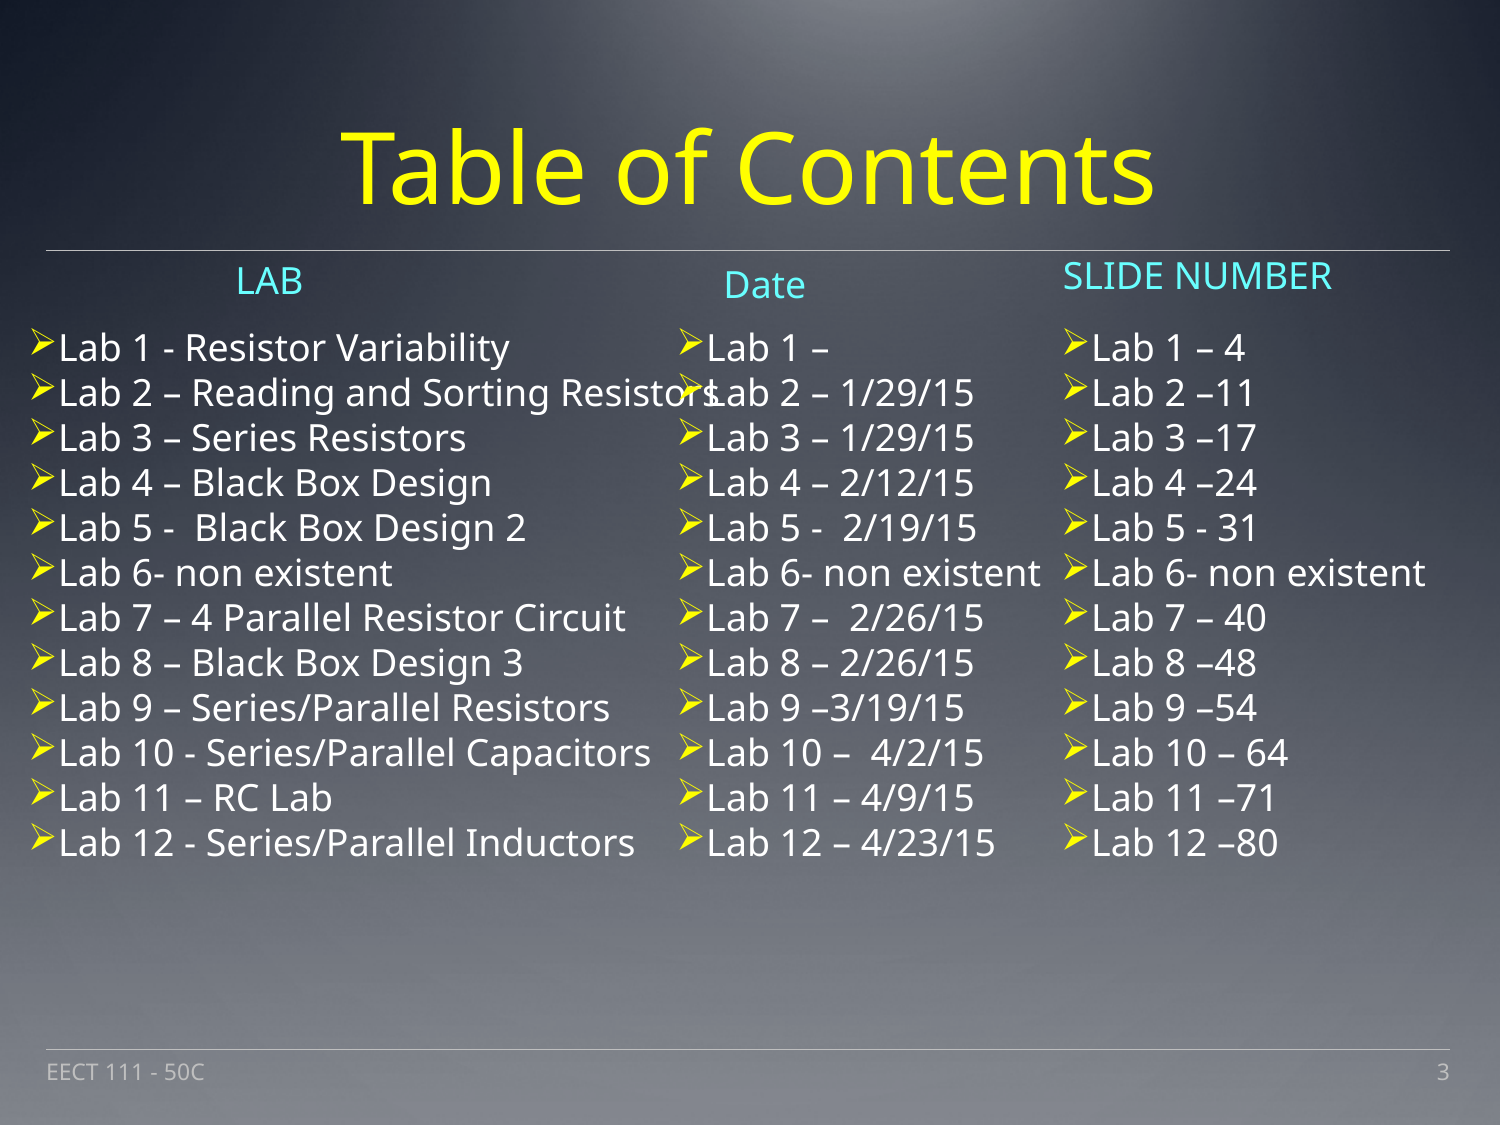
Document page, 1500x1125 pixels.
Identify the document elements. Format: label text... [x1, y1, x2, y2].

text_box Lab 1 – Lab 2 – 1/29/15 Lab 3 – 1/29/15 Lab 4 – 2/12/15 Lab 5 - 2/19/15 Lab 6- non existent Lab 7 – 2/26/15 Lab 8 – 2/26/15 Lab 9 –3/19/15 Lab 10 – 4/2/15 Lab 11 – 4/9/15 Lab 12 – 4/23/15 [661, 316, 1046, 917]
text_box Date [708, 253, 822, 313]
text_box [696, 277, 1500, 1039]
title Table of Contents [105, 17, 1394, 233]
text_box SLIDE NUMBER [1048, 244, 1348, 305]
text_box Lab 1 - Resistor Variability Lab 2 – Reading and Sorting Resistors Lab 3 – Series Resistors Lab 4 – Black Box Design Lab 5 - Black Box Design 2 Lab 6- non existent Lab 7 – 4 Parallel Resistor Circuit Lab 8 – Black Box Design 3 Lab 9 – Series/Parallel Resistors Lab 10 - Series/Parallel Capacitors Lab 11 – RC Lab Lab 12 - Series/Parallel Inductors [13, 316, 661, 917]
text_box Lab 1 – 4 Lab 2 –11 Lab 3 –17 Lab 4 –24 Lab 5 - 31 Lab 6- non existent Lab 7 – 40 Lab 8 –48 Lab 9 –54 Lab 10 – 64 Lab 11 –71 Lab 12 –80 [1046, 316, 1451, 917]
footer EECT 111 - 50C [46, 1042, 521, 1103]
text_box LAB [220, 250, 319, 310]
slide_number 3 [1325, 1042, 1450, 1103]
